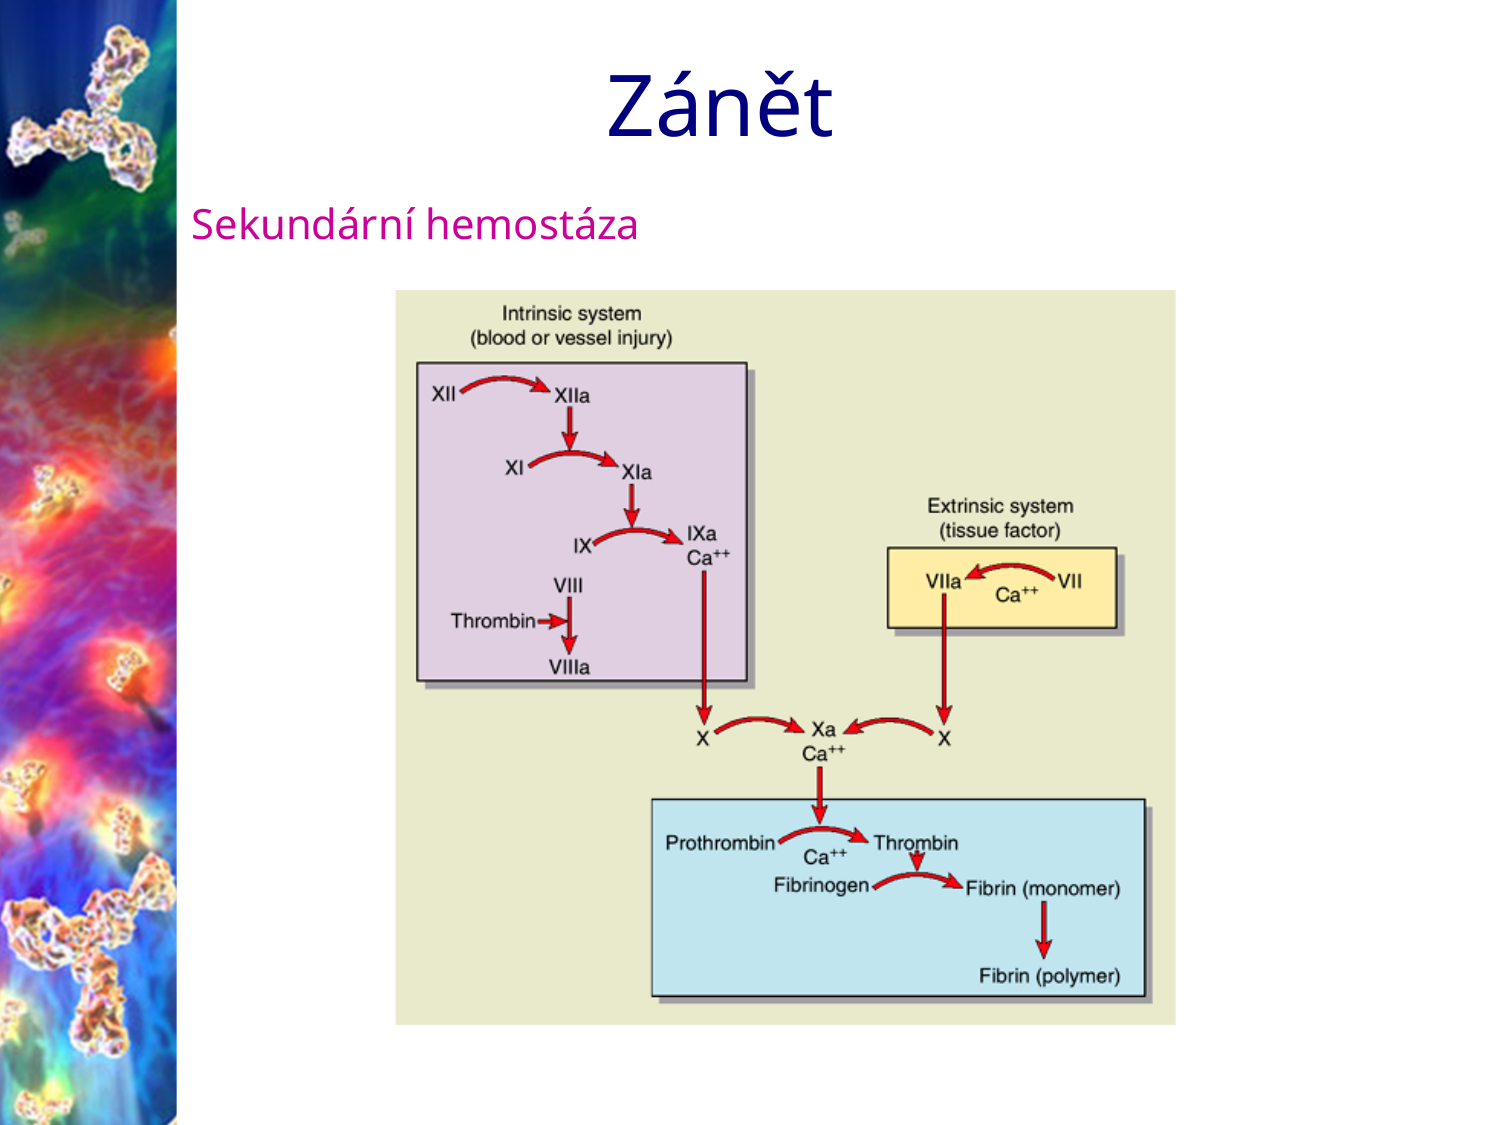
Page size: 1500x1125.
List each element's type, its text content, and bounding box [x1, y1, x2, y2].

title Zánět [180, 42, 1365, 161]
picture [168, 104, 177, 112]
list Sekundární hemostáza [180, 196, 1400, 1035]
picture [395, 290, 1176, 1026]
picture [155, 234, 167, 240]
picture [0, 0, 177, 1125]
